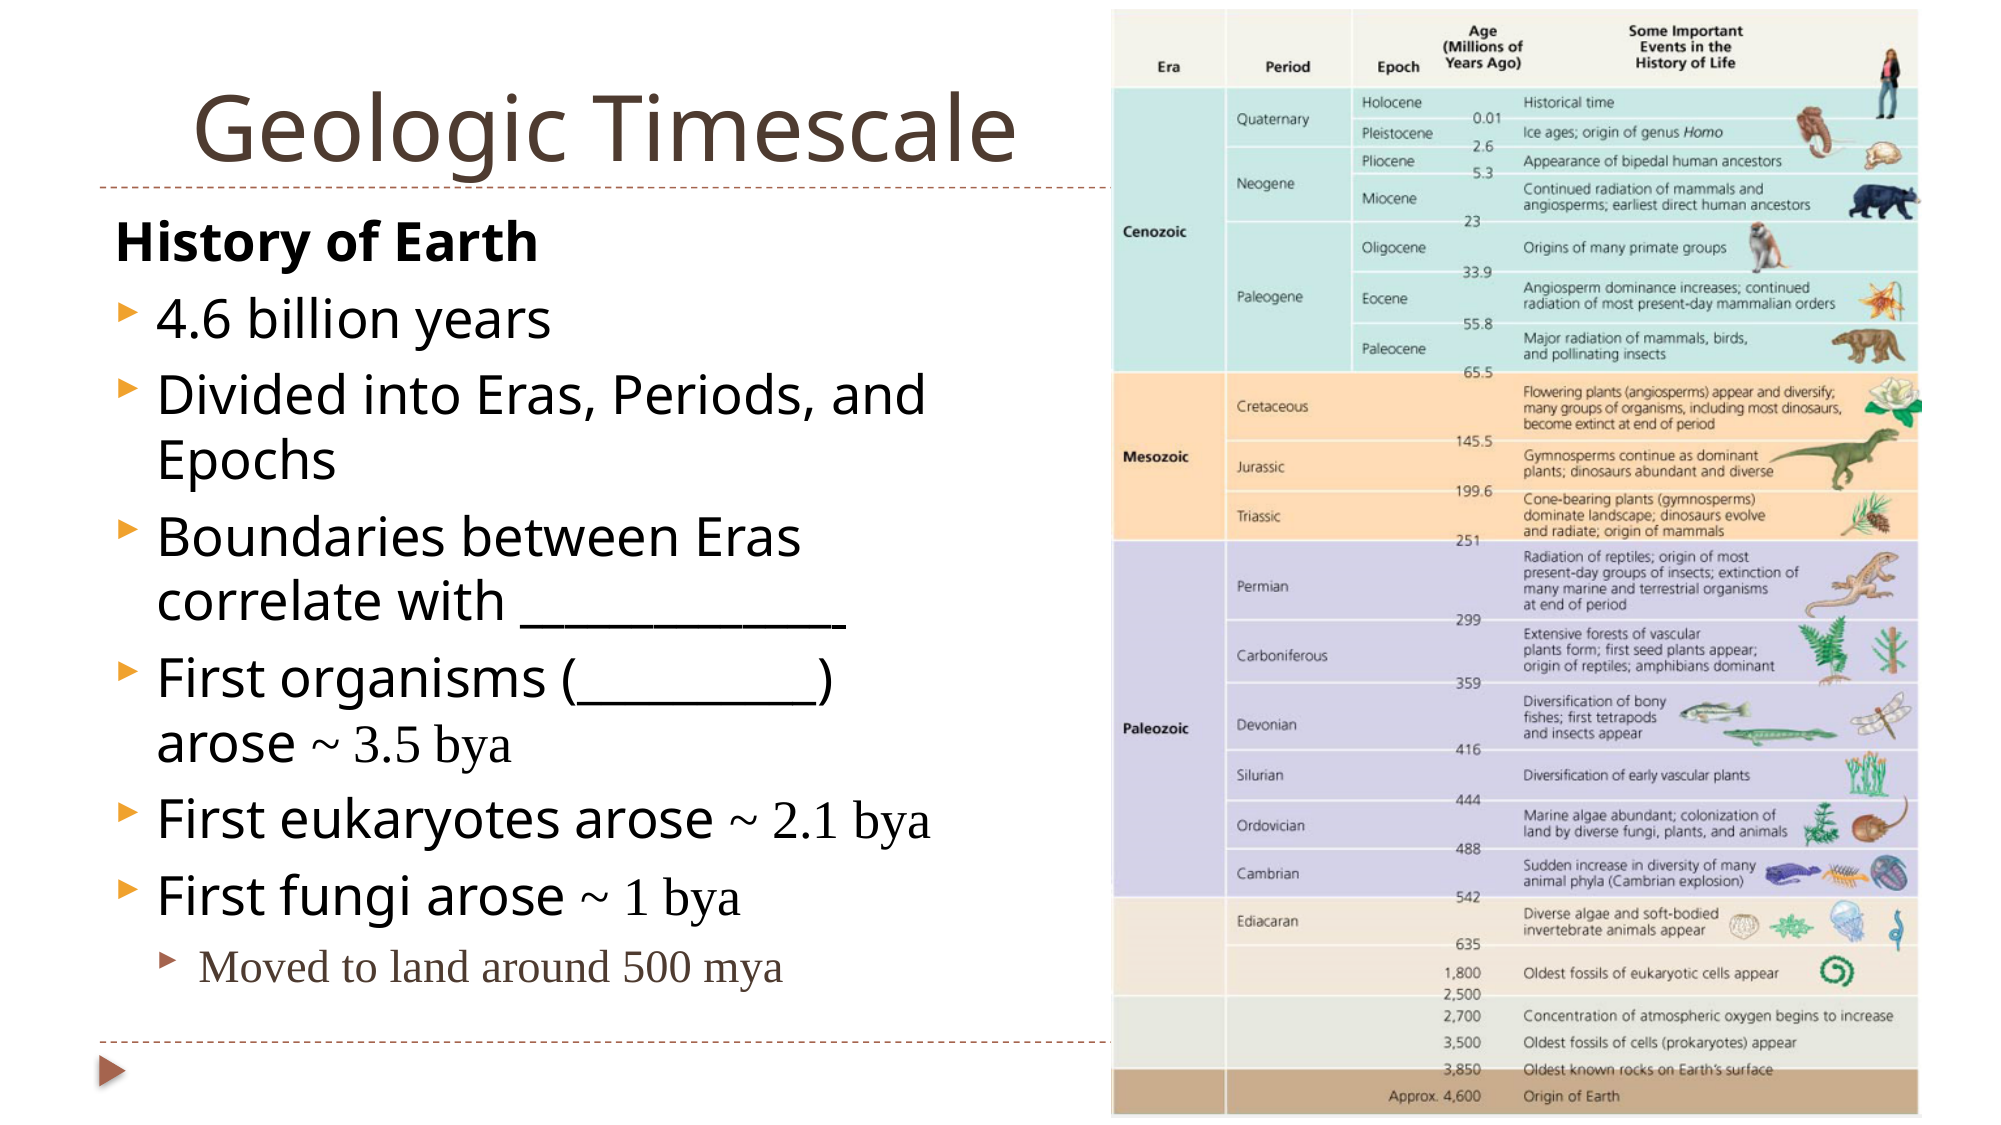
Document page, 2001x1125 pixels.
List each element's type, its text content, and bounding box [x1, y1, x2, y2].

title Geologic Timescale [99, 24, 1104, 188]
picture [1110, 9, 1923, 1119]
list History of Earth 4.6 billion years Divided into Eras, Periods, and Epochs Boundaries between Eras correlate with ______________ First organisms (__________) arose ~ 3.5 bya First eukaryotes arose ~ 2.1 bya First fungi arose ~ 1 bya Moved to land around 500 mya [99, 200, 950, 1010]
